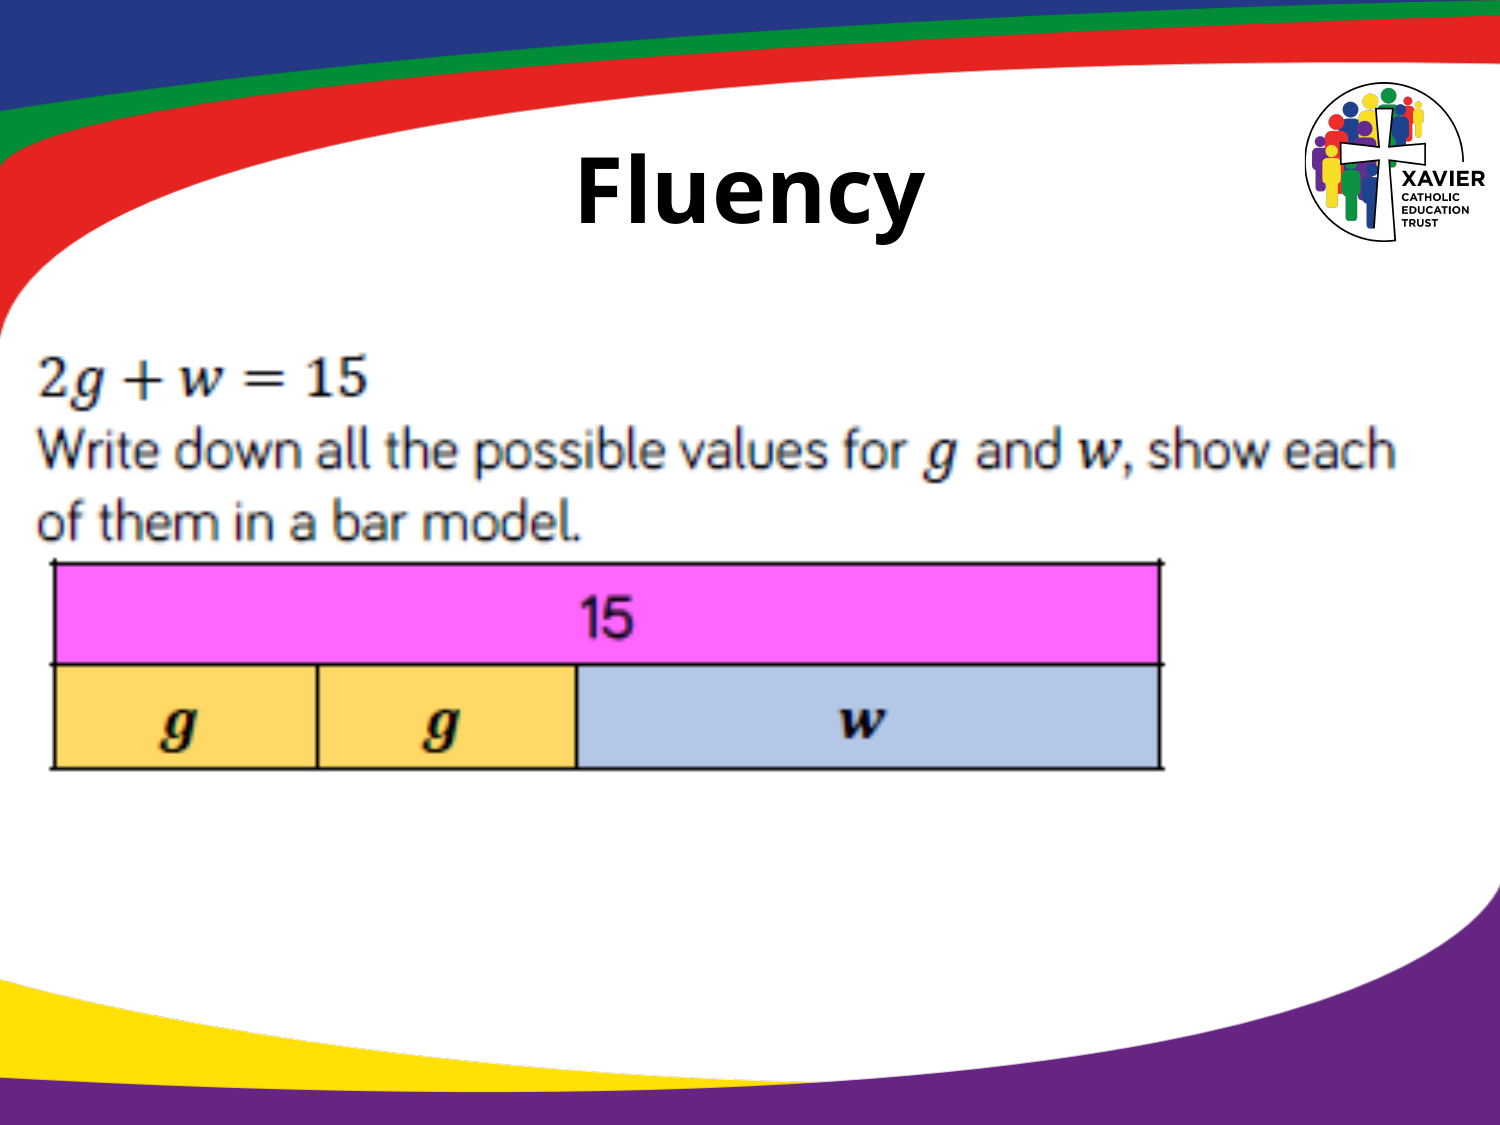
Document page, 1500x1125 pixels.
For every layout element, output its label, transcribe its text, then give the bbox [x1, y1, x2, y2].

picture [20, 344, 1444, 822]
title Fluency [83, 124, 1417, 264]
